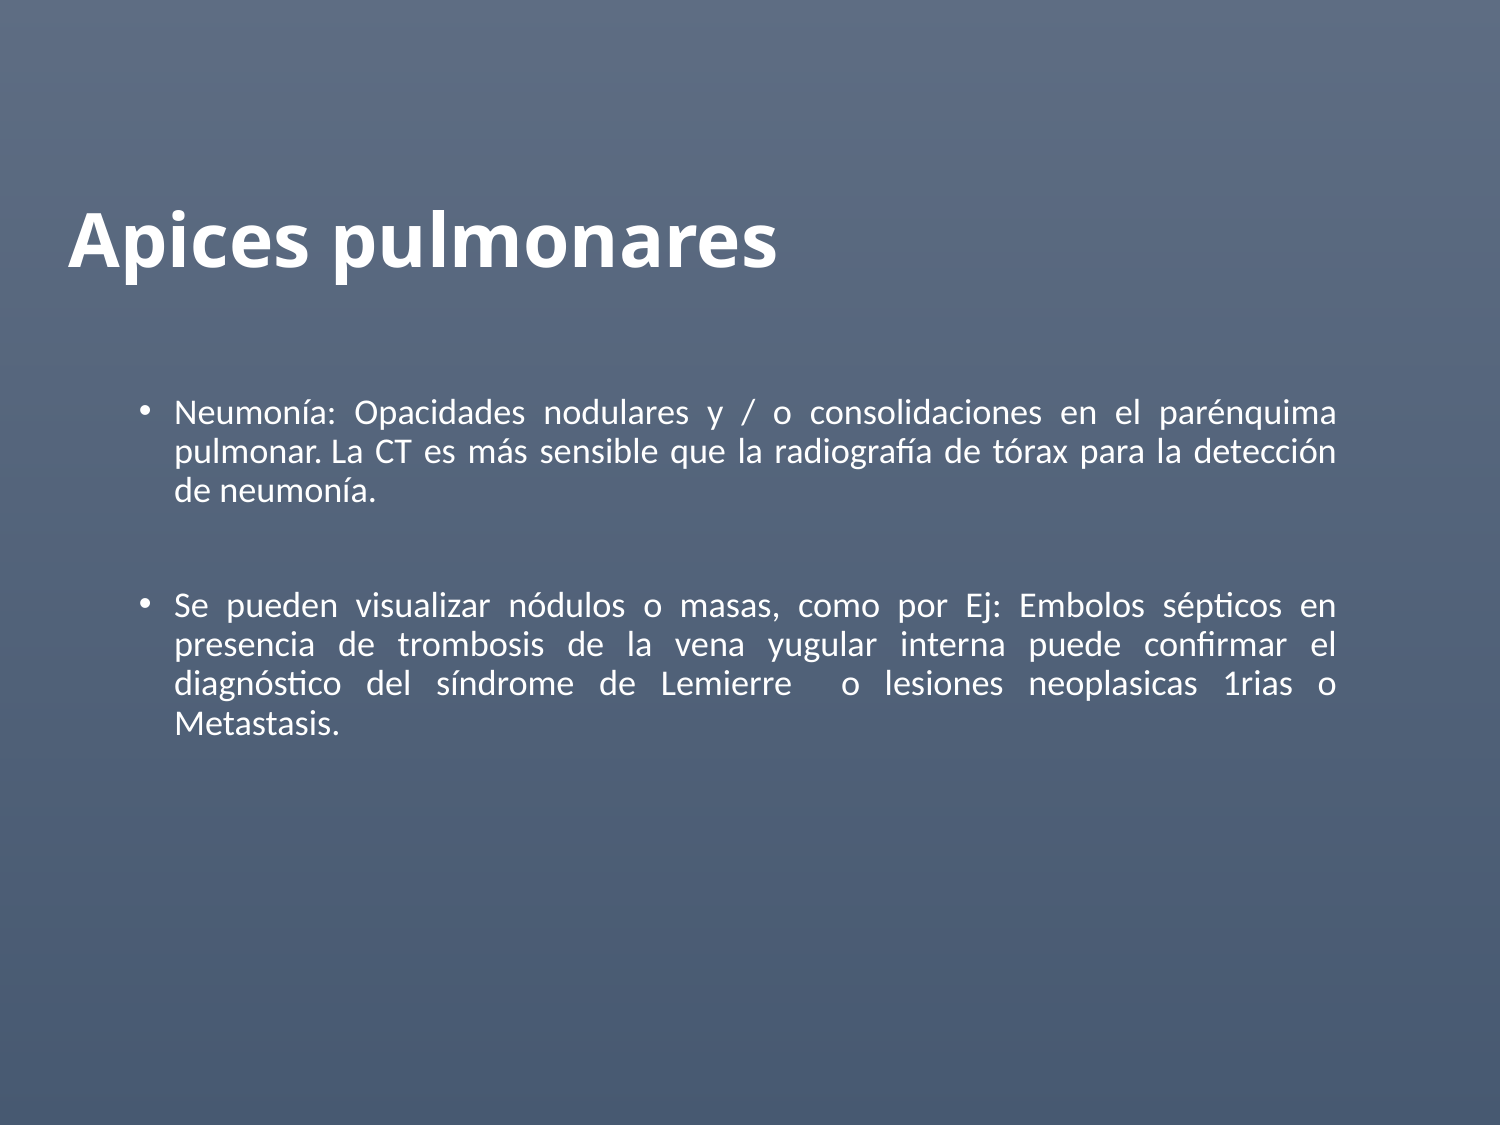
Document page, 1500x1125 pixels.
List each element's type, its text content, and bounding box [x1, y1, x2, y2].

title Apices pulmonares [53, 137, 1500, 350]
list Neumonía: Opacidades nodulares y / o consolidaciones en el parénquima pulmonar. La CT es más sensible que la radiografía de tórax para la detección de neumonía. Se pueden visualizar nódulos o masas, como por Ej: Embolos sépticos en presencia de trombosis de la vena yugular interna puede confirmar el diagnóstico del síndrome de Lemierre o lesiones neoplasicas 1rias o Metastasis. [123, 385, 1353, 826]
